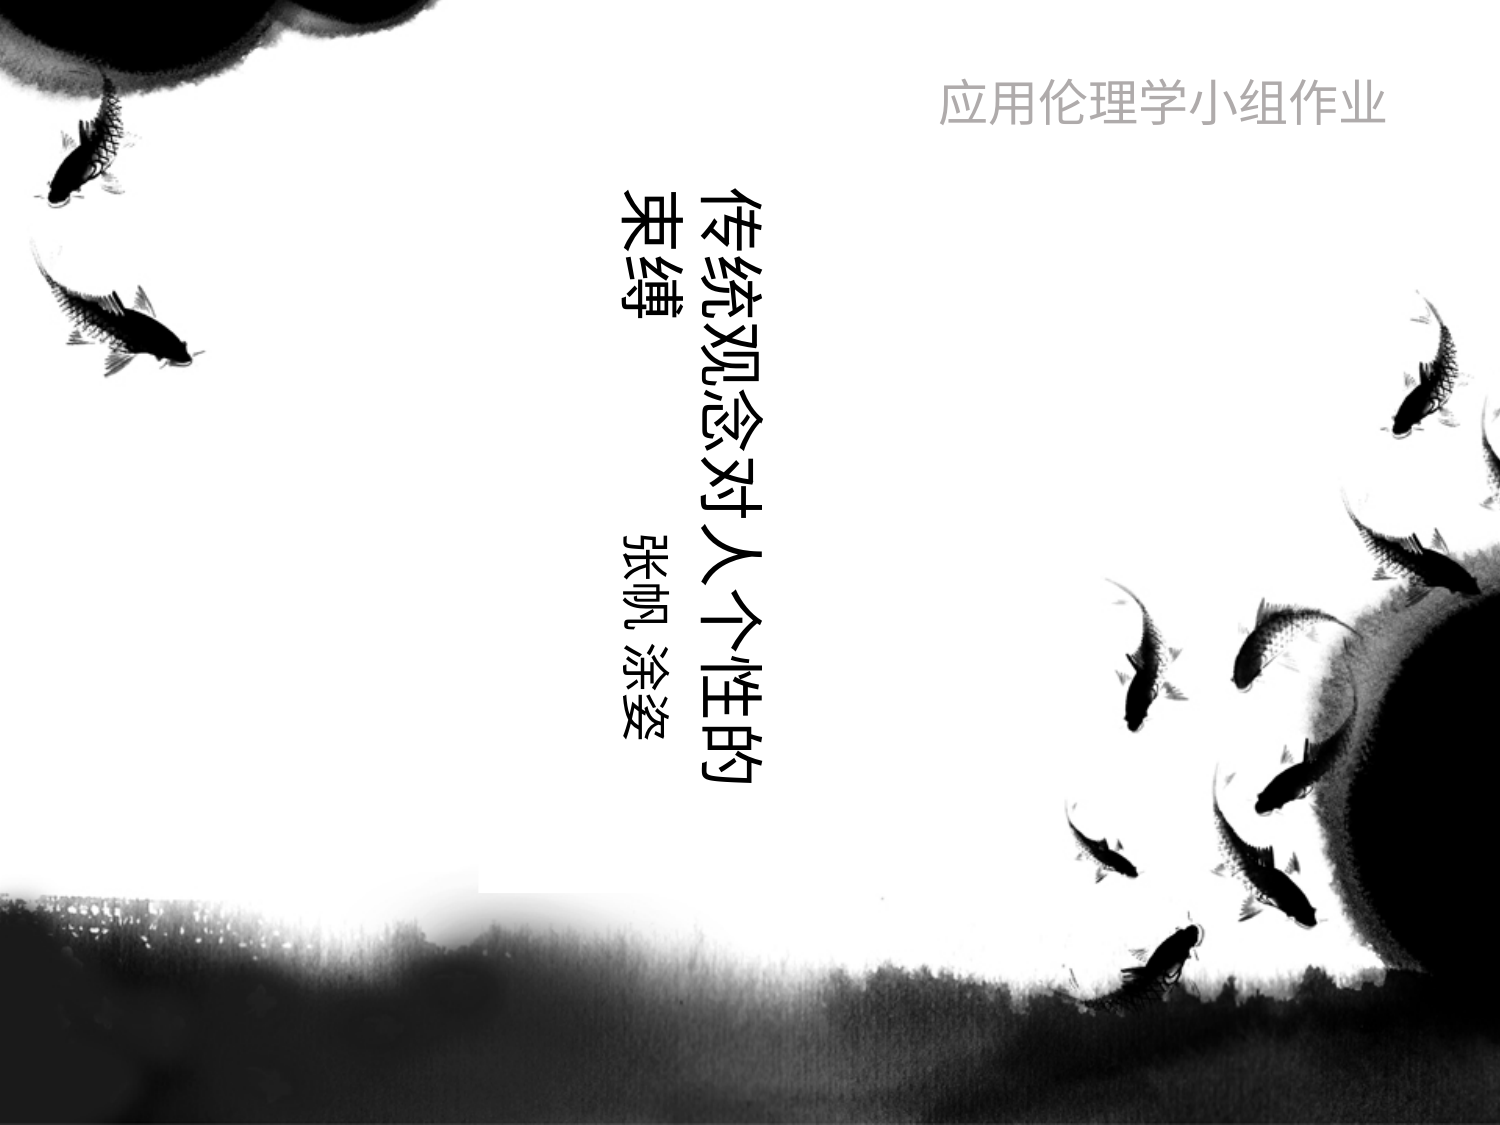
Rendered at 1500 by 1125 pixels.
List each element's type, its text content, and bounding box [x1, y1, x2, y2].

text_box [477, 101, 893, 894]
picture [0, 0, 1500, 1125]
text_box 传统观念对人个性的束缚 张帆 涂姿 [589, 172, 781, 858]
text_box 应用伦理学小组作业 [891, 63, 1436, 139]
